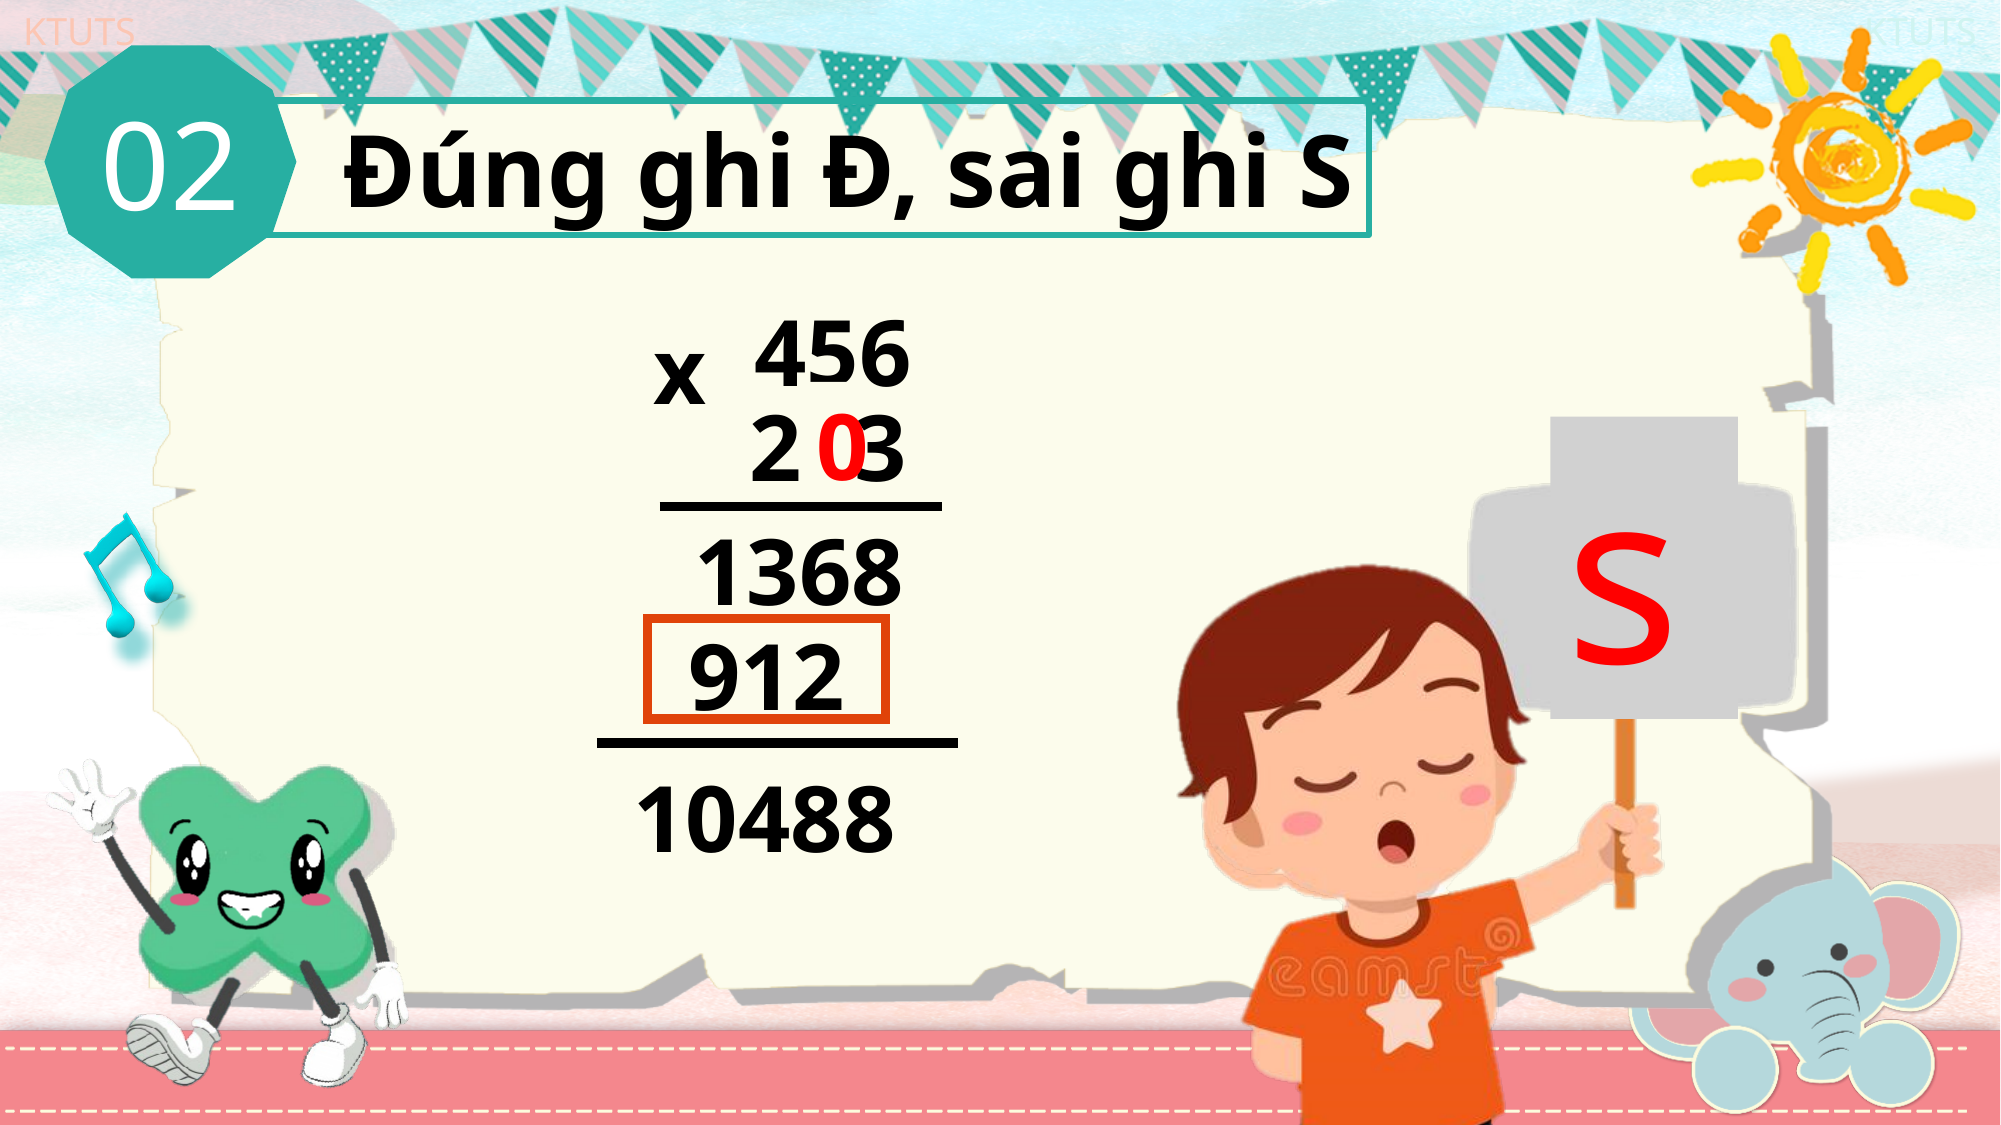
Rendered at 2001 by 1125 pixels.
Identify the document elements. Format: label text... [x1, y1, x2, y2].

picture [0, 0, 2001, 1125]
text_box 02 [45, 168, 273, 280]
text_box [1167, 395, 1839, 1125]
text_box Đúng ghi Đ, sai ghi S [264, 168, 414, 235]
